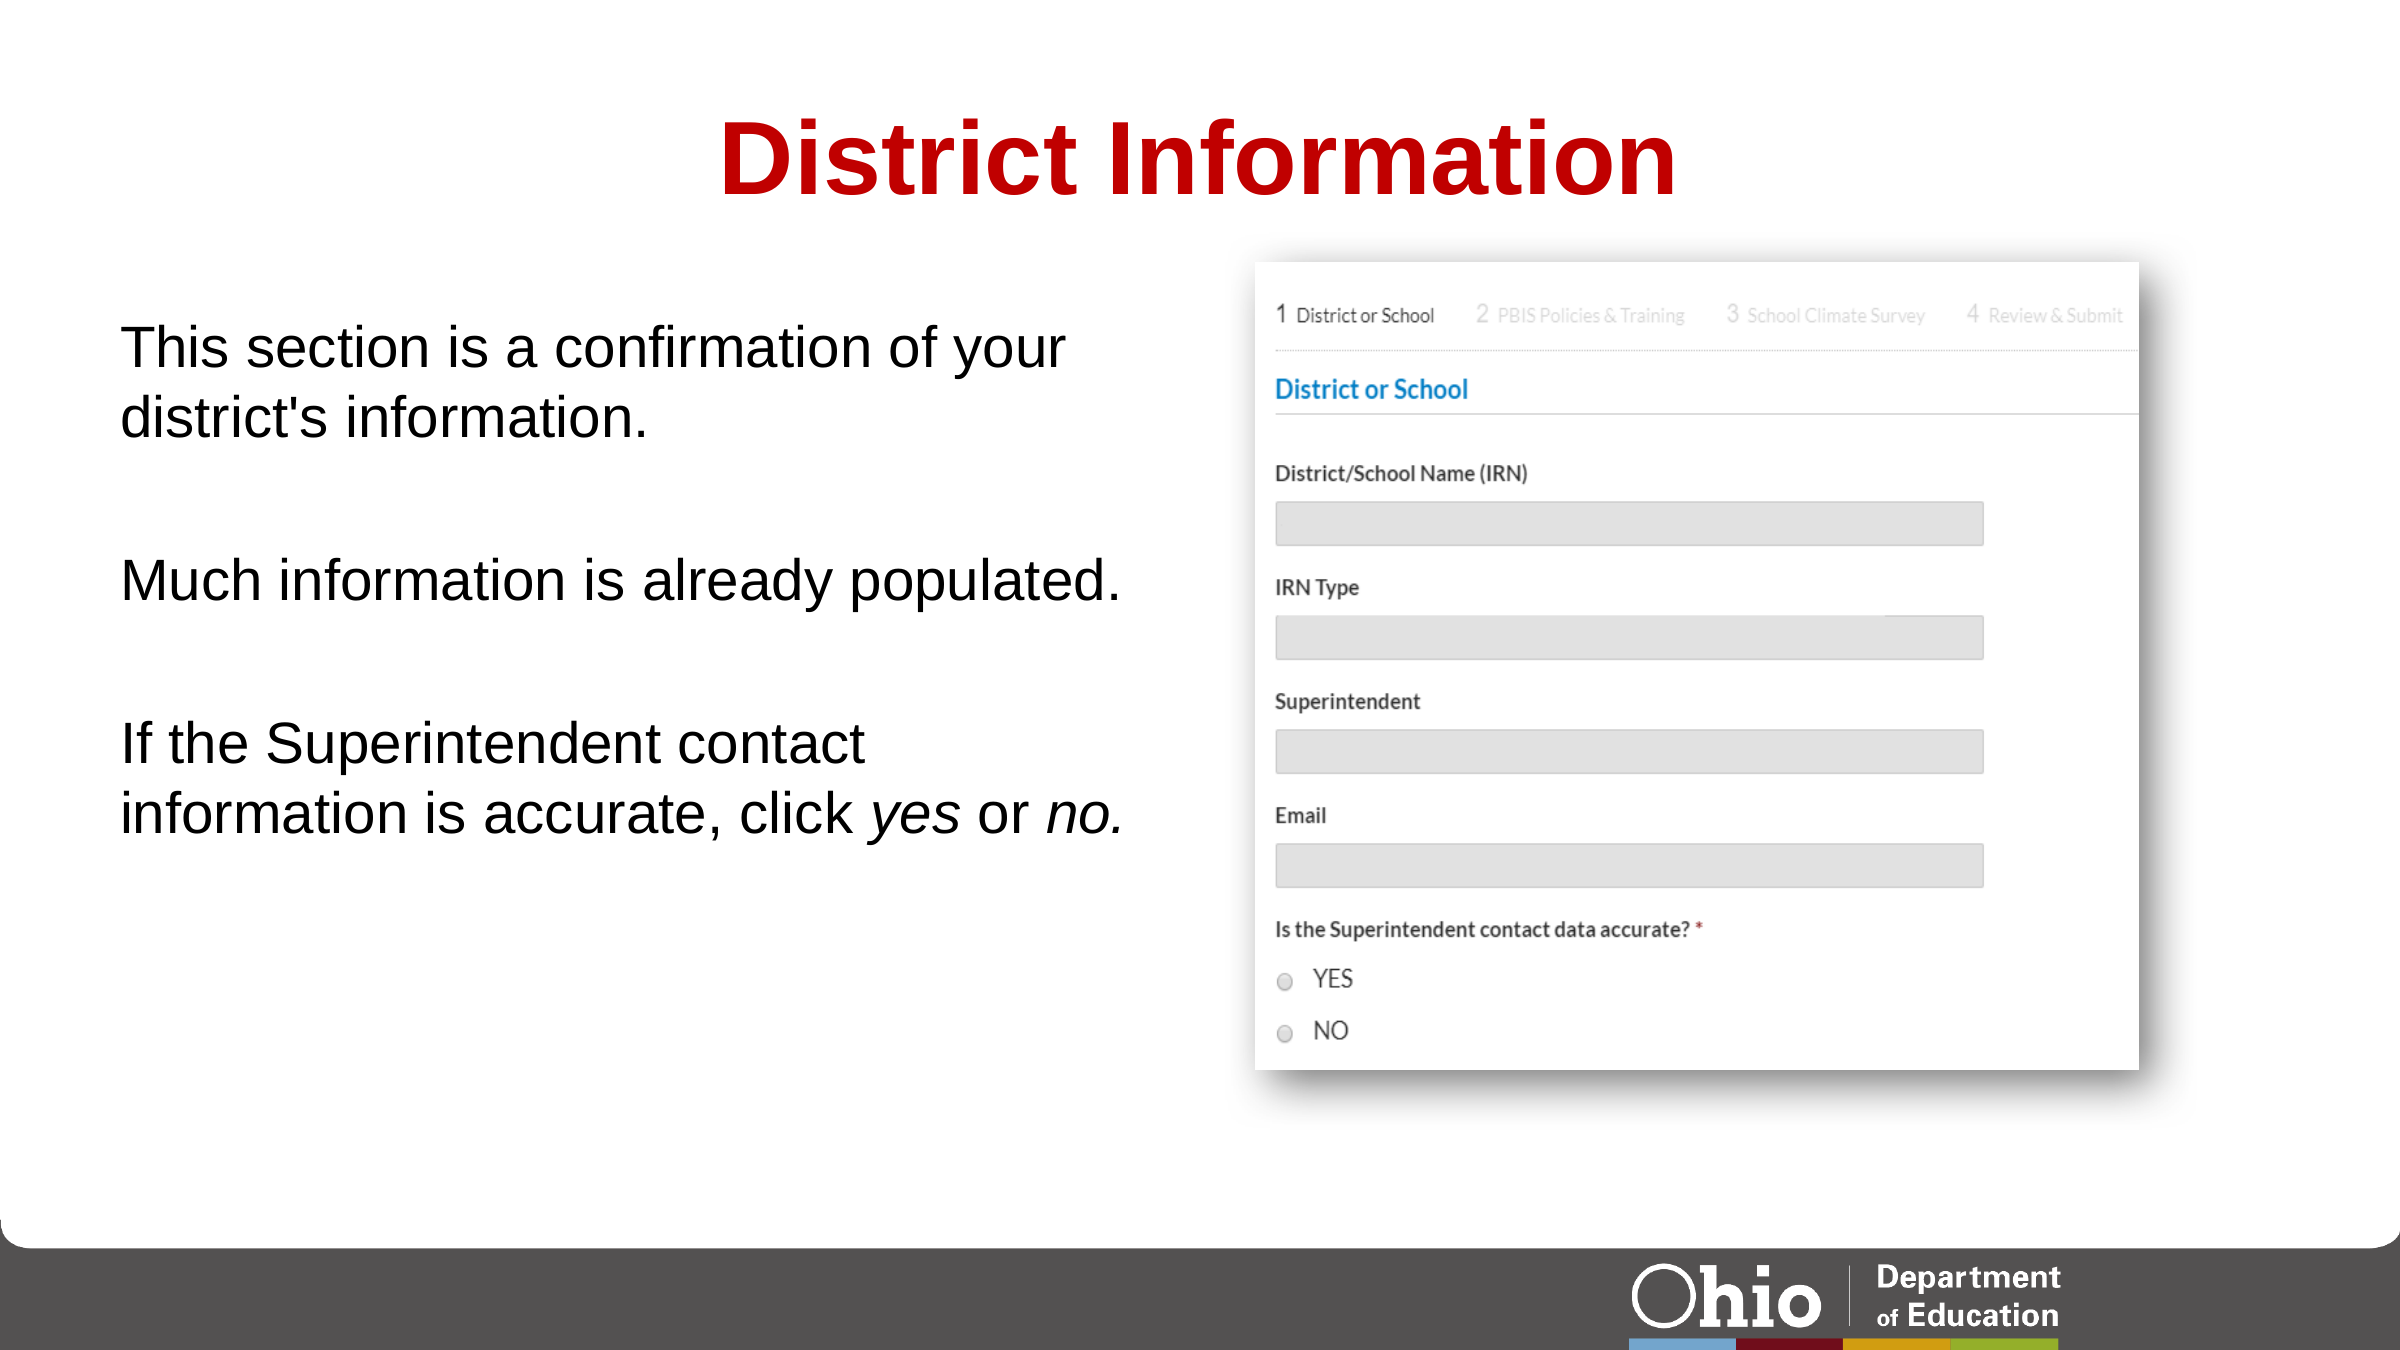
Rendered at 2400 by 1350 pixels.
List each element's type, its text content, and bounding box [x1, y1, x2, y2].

picture [1255, 262, 2139, 1071]
title District Information [120, 90, 2280, 217]
list This section is a confirmation of your district's information. Much information is already populated. If the Superintendent contact information is accurate, click yes or no. [120, 308, 1145, 1132]
picture [0, 1209, 2400, 1350]
